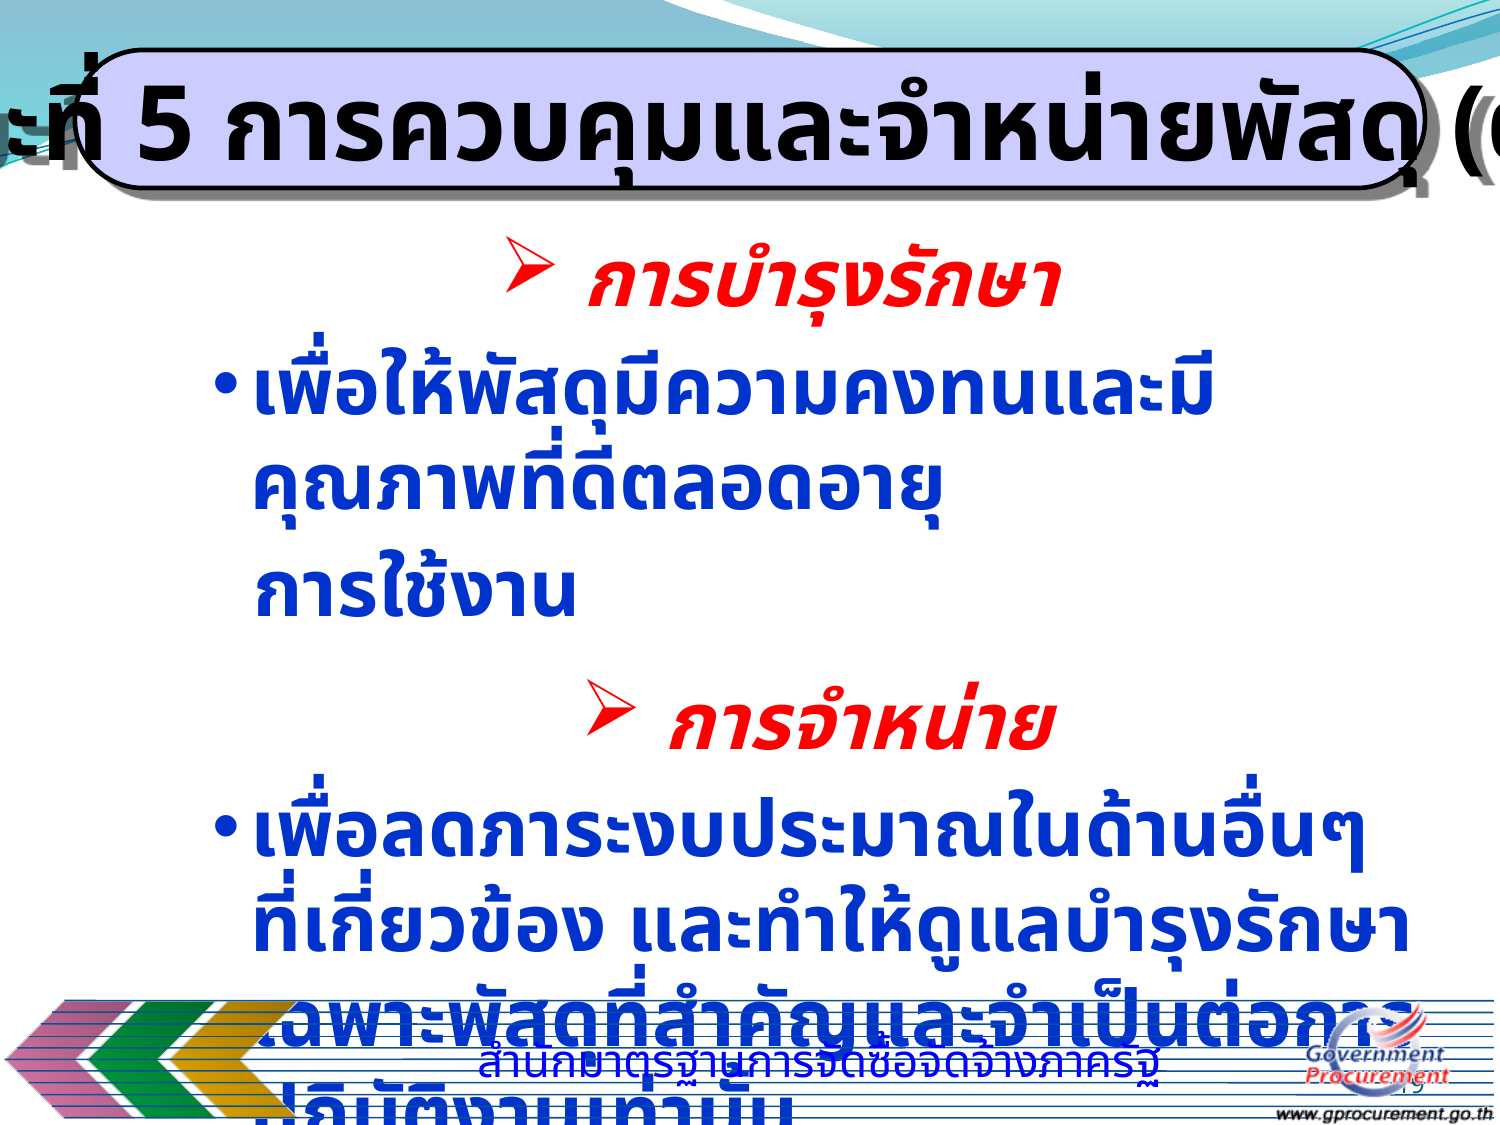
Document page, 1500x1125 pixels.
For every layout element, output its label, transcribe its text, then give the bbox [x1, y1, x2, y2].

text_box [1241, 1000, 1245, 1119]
text_box การบำรุงรักษา เพื่อให้พัสดุมีความคงทนและมีคุณภาพที่ดีตลอดอายุ การใช้งาน การจำหน่าย เพื่อลดภาระงบประมาณในด้านอื่นๆ ที่เกี่ยวข้อง และทำให้ดูแลบำรุงรักษาเฉพาะพัสดุที่สำคัญและจำเป็นต่อการปฏิบัติงานเท่านั้น [121, 218, 1437, 959]
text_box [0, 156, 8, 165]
picture [1247, 992, 1500, 1125]
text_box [5, 1000, 1241, 1119]
text_box ระยะที่ 5 การควบคุมและจำหน่ายพัสดุ (ต่อ) [74, 49, 1425, 189]
